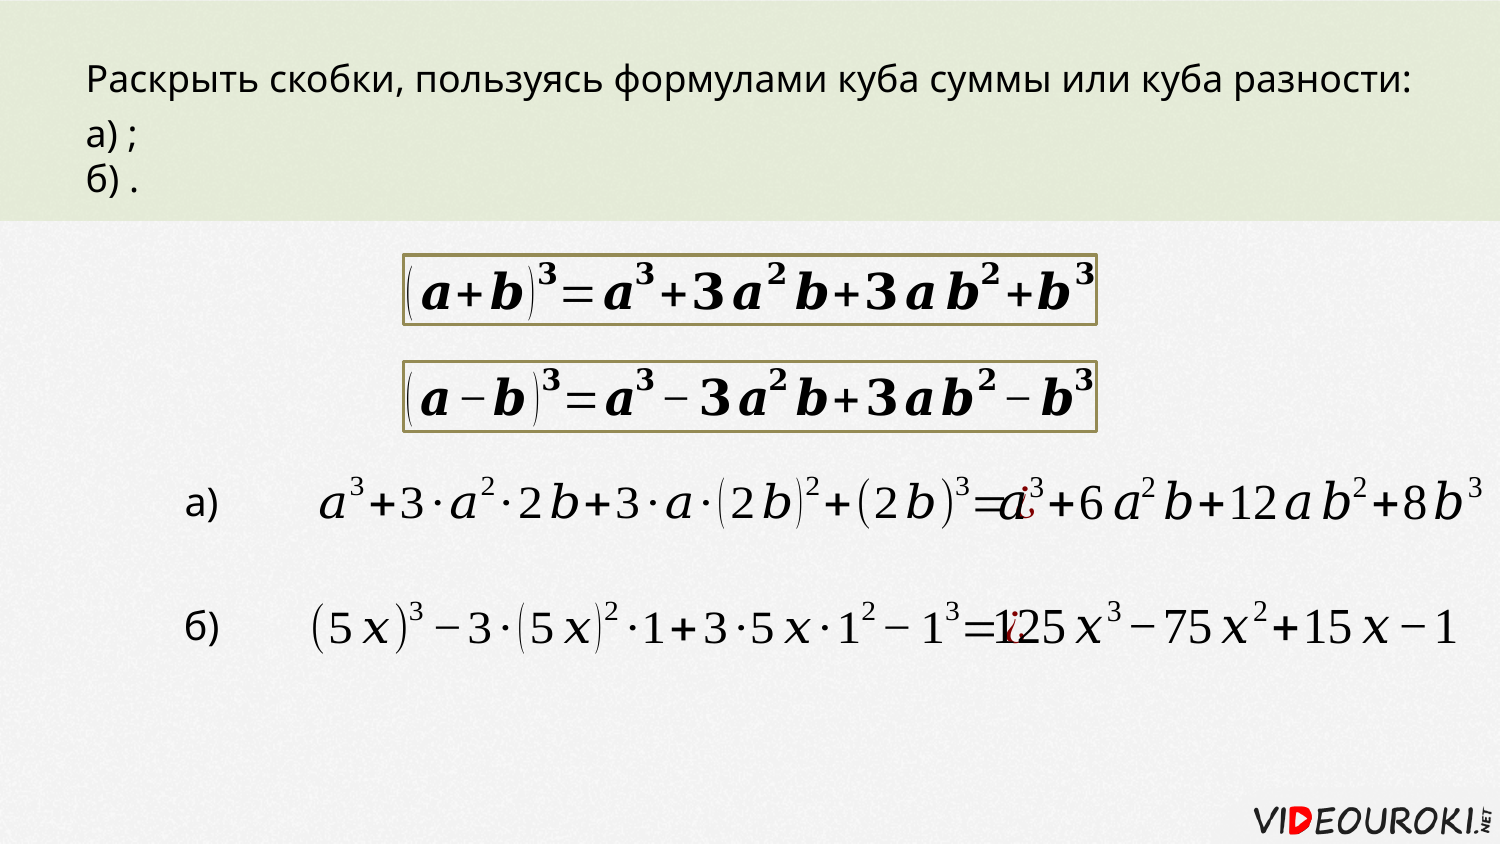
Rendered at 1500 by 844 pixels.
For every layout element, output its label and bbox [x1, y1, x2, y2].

text_box [1210, 787, 1500, 844]
picture [0, 0, 1500, 844]
